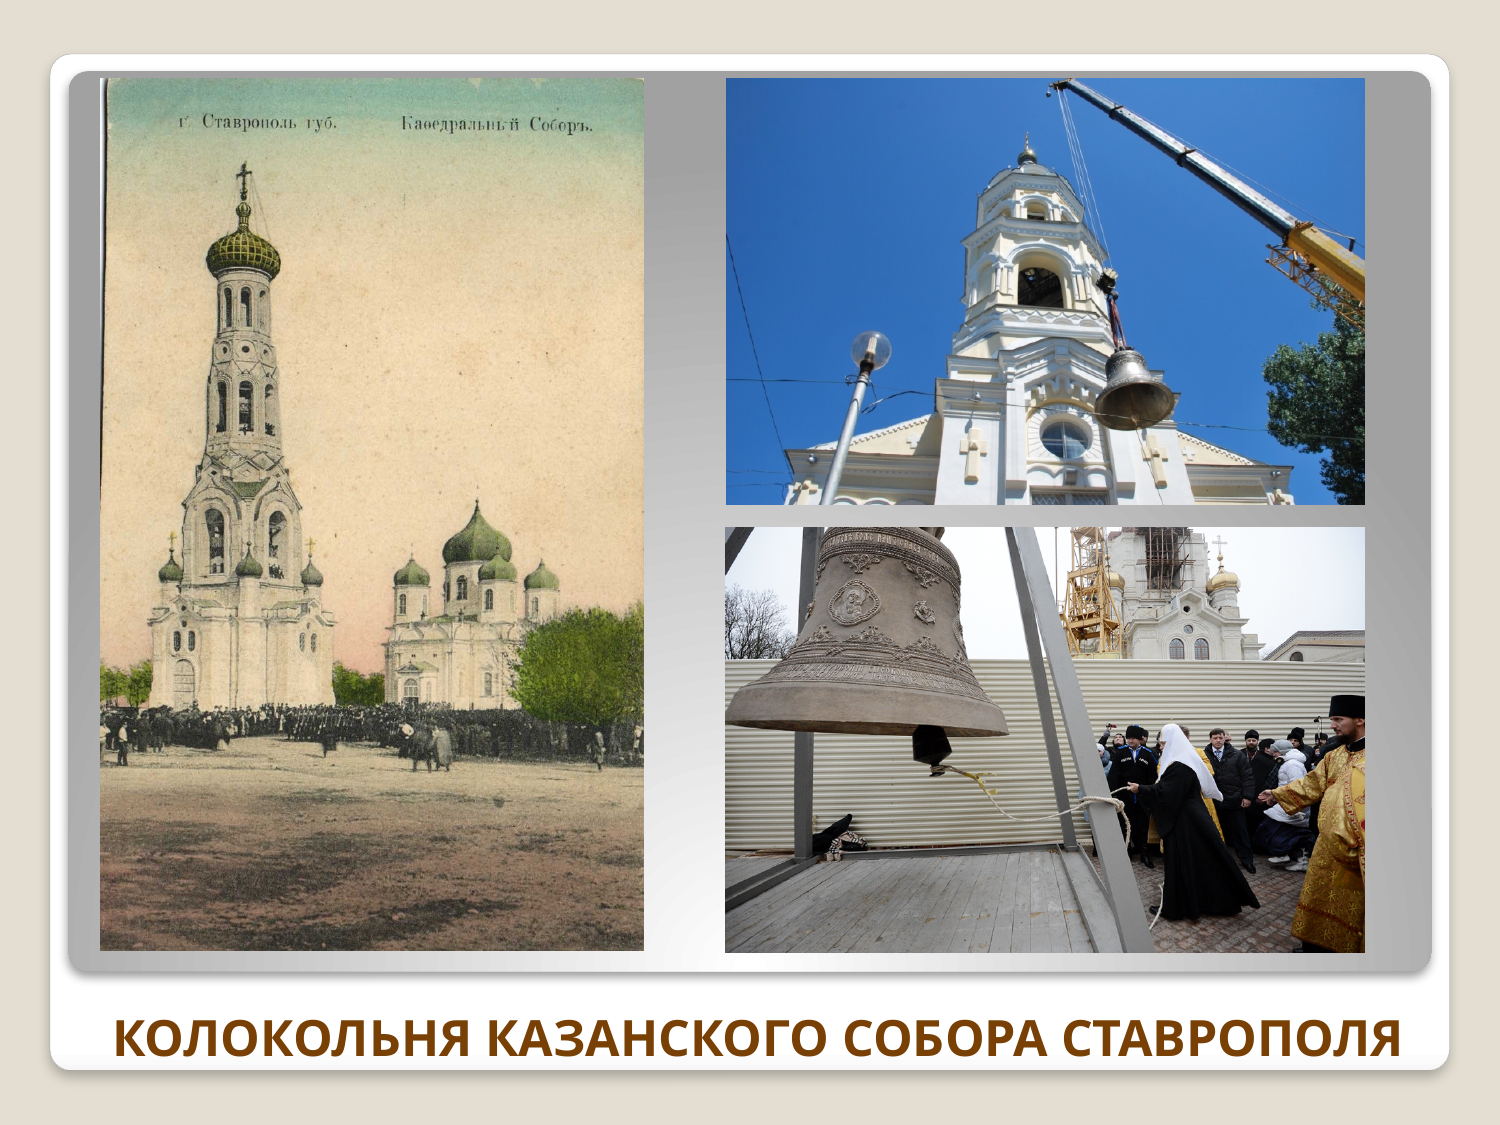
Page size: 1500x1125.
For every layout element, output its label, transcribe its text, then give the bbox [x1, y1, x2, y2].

text_box КОЛОКОЛЬНЯ КАЗАНСКОГО СОБОРА СТАВРОПОЛЯ [97, 999, 1420, 1075]
picture [726, 77, 1365, 505]
picture [725, 526, 1365, 953]
picture [100, 77, 644, 952]
